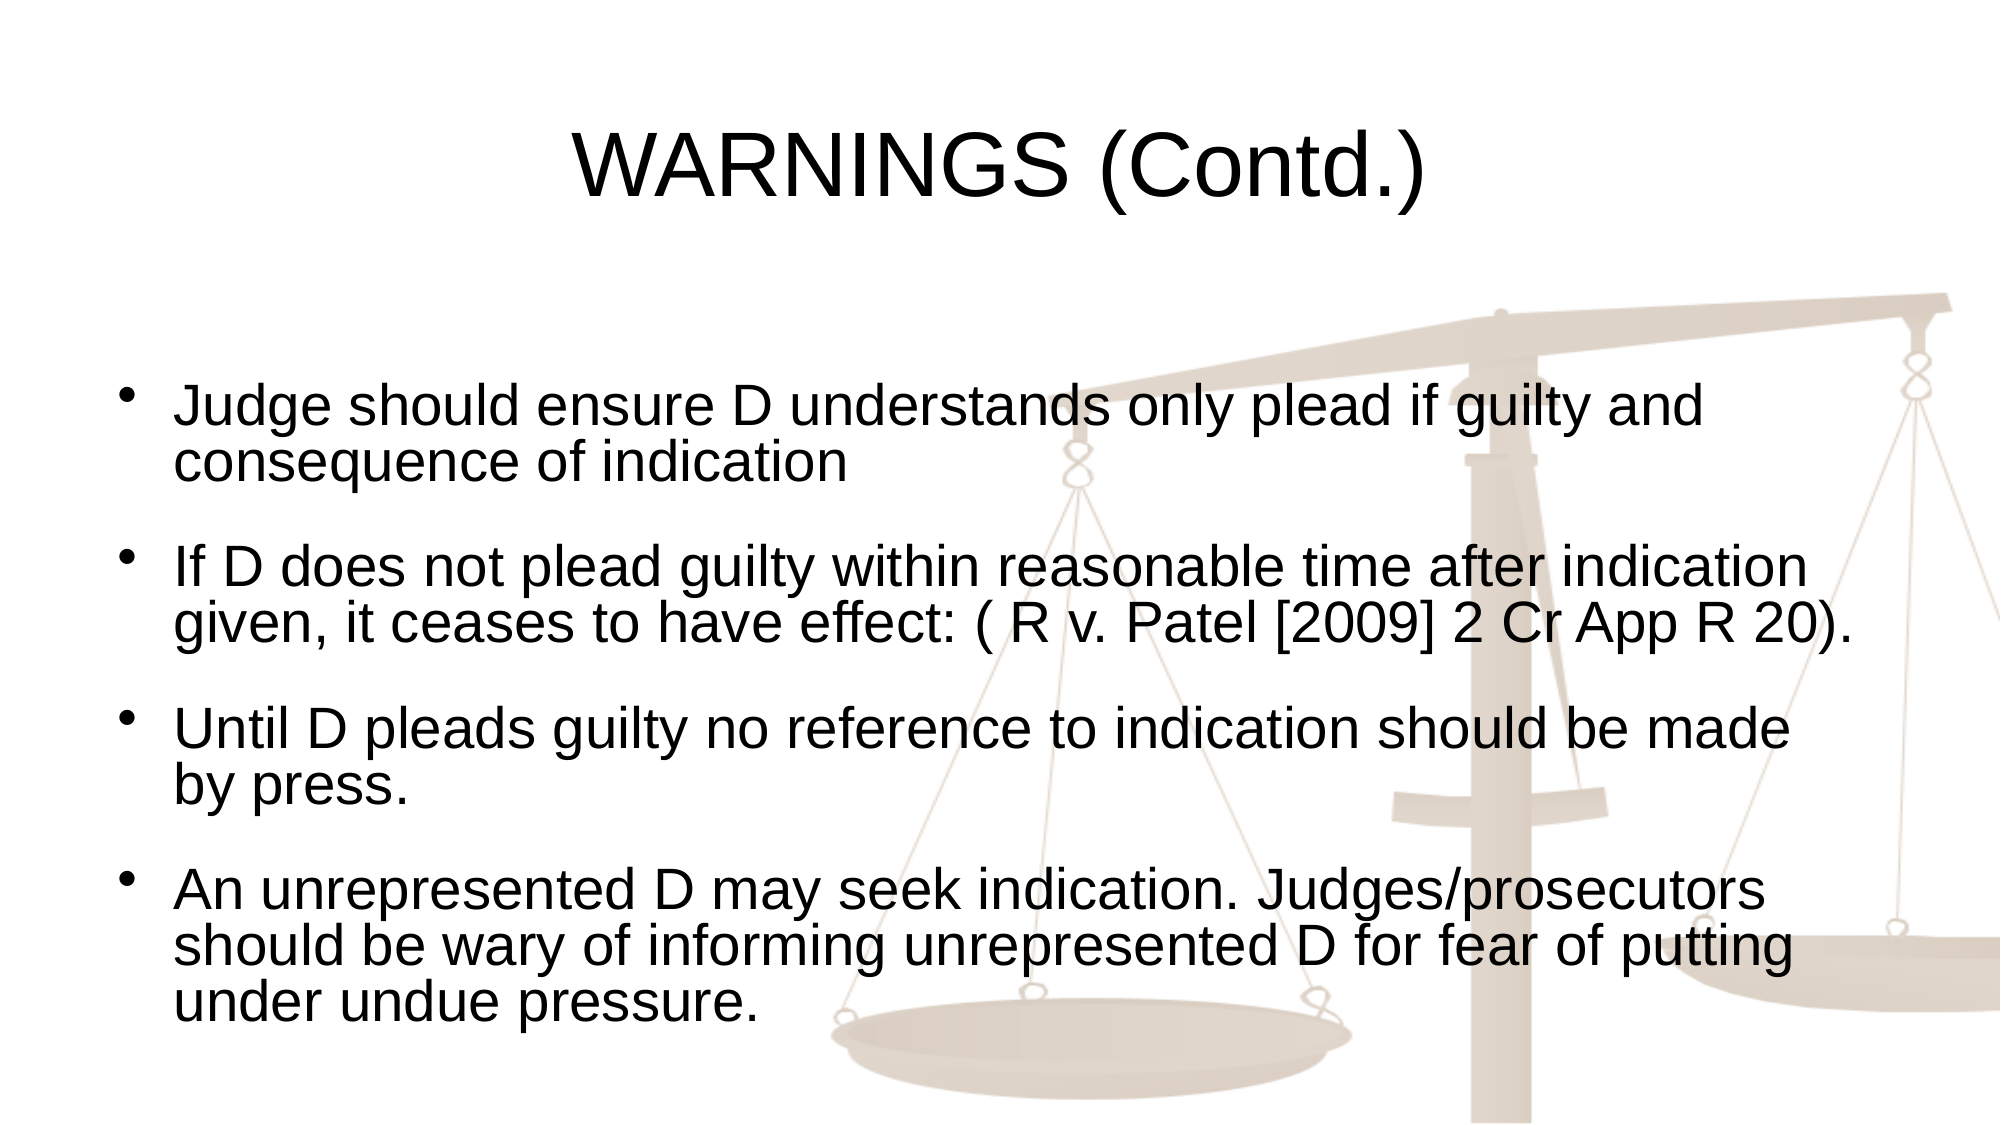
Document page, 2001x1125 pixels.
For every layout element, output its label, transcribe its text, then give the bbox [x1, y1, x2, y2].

title WARNINGS (Contd.) [0, 66, 2000, 255]
list Judge should ensure D understands only plead if guilty and consequence of indication If D does not plead guilty within reasonable time after indication given, it ceases to have effect: ( R v. Patel [2009] 2 Cr App R 20). Until D pleads guilty no reference to indication should be made by press. An unrepresented D may seek indication. Judges/prosecutors should be wary of informing unrepresented D for fear of putting under undue pressure. [102, 373, 1879, 1071]
